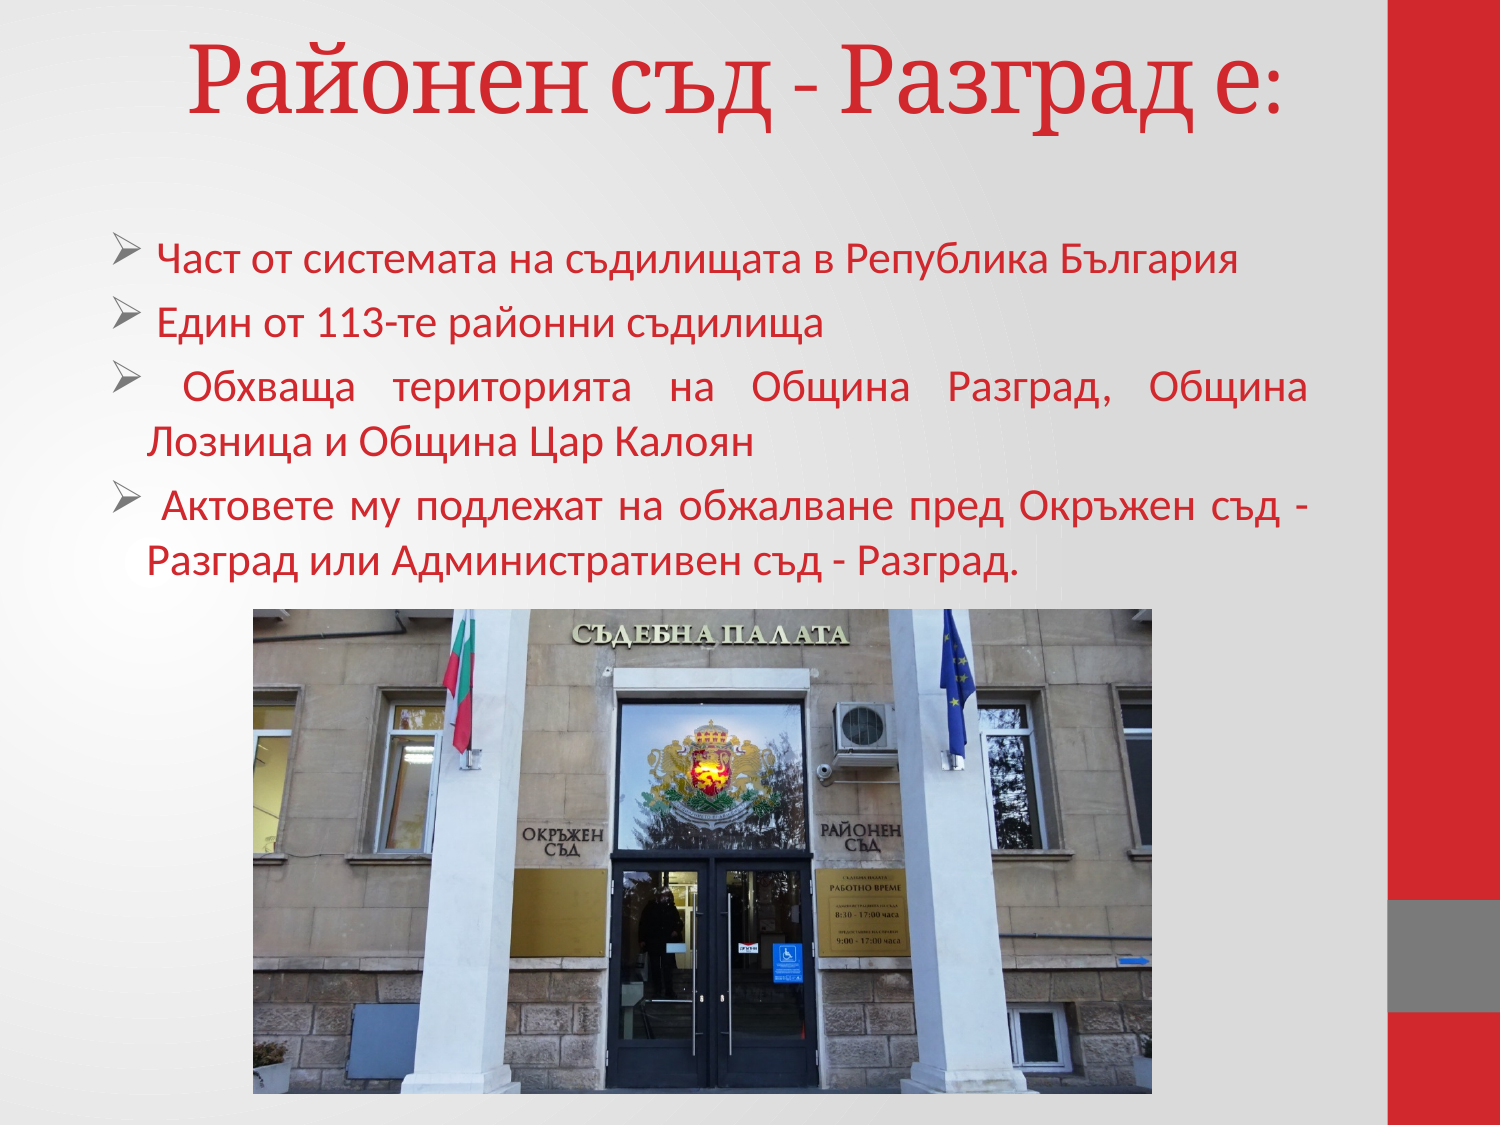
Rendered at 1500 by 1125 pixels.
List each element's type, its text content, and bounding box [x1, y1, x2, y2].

picture [253, 609, 1153, 1095]
list Част от системата на съдилищата в Република България Един от 113-те районни съдилища Обхваща територията на Община Разград, Община Лозница и Община Цар Калоян Актовете му подлежат на обжалване пред Окръжен съд - Разград или Административен съд - Разград. [75, 219, 1325, 1050]
title Районен съд - Разград е: [75, 45, 1325, 219]
